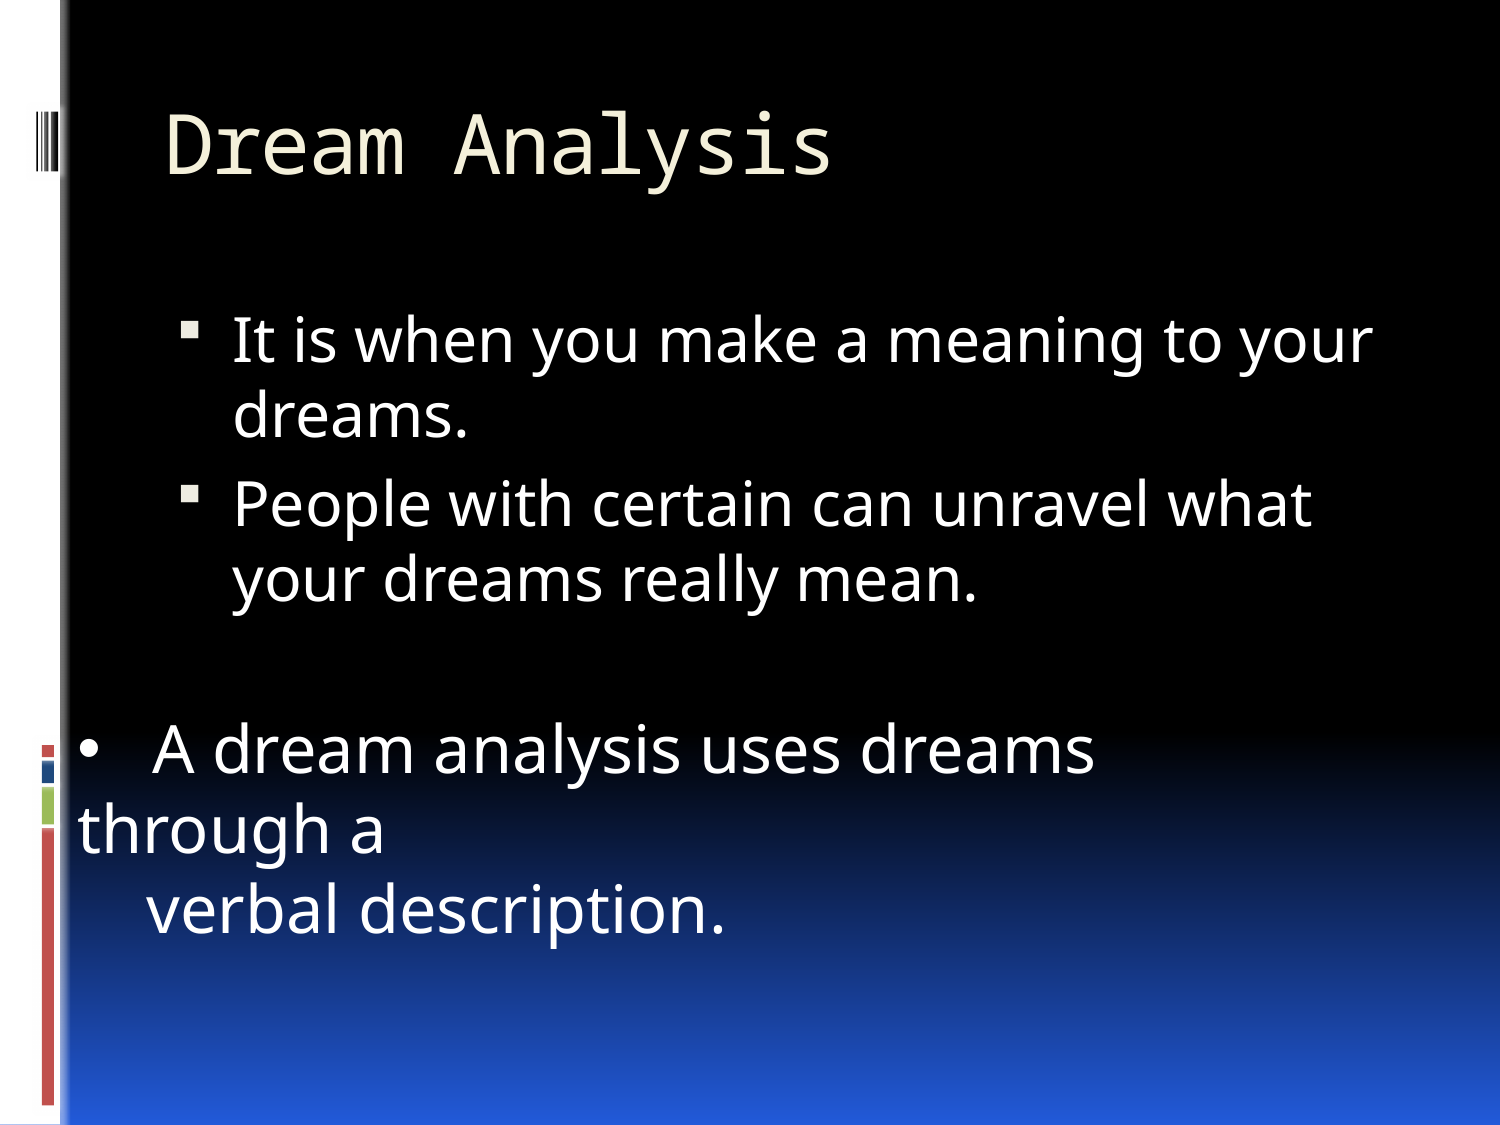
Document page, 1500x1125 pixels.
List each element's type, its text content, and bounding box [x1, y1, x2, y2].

text_box A dream analysis uses dreams through a verbal description. [62, 699, 1300, 955]
list It is when you make a meaning to your dreams. People with certain can unravel what your dreams really mean. [150, 292, 1425, 1043]
title Dream Analysis [150, 83, 1425, 234]
